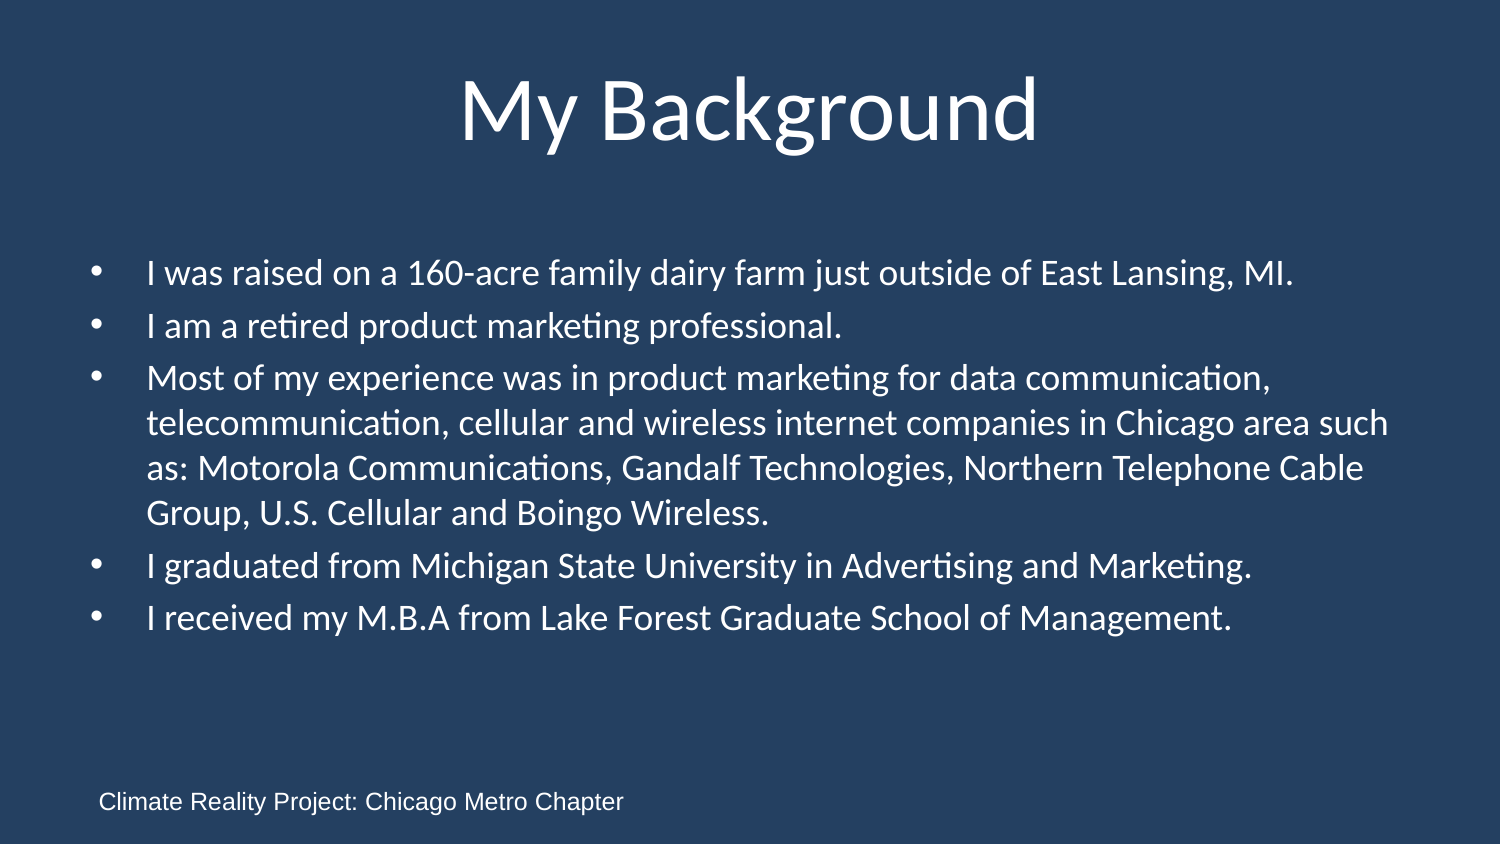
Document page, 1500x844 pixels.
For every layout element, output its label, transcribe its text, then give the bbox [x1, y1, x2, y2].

footer Climate Reality Project: Chicago Metro Chapter [18, 776, 706, 826]
title My Background [75, 33, 1425, 175]
list I was raised on a 160-acre family dairy farm just outside of East Lansing, MI. I am a retired product marketing professional. Most of my experience was in product marketing for data communication, telecommunication, cellular and wireless internet companies in Chicago area such as: Motorola Communications, Gandalf Technologies, Northern Telephone Cable Group, U.S. Cellular and Boingo Wireless. I graduated from Michigan State University in Advertising and Marketing. I received my M.B.A from Lake Forest Graduate School of Management. [75, 240, 1425, 798]
